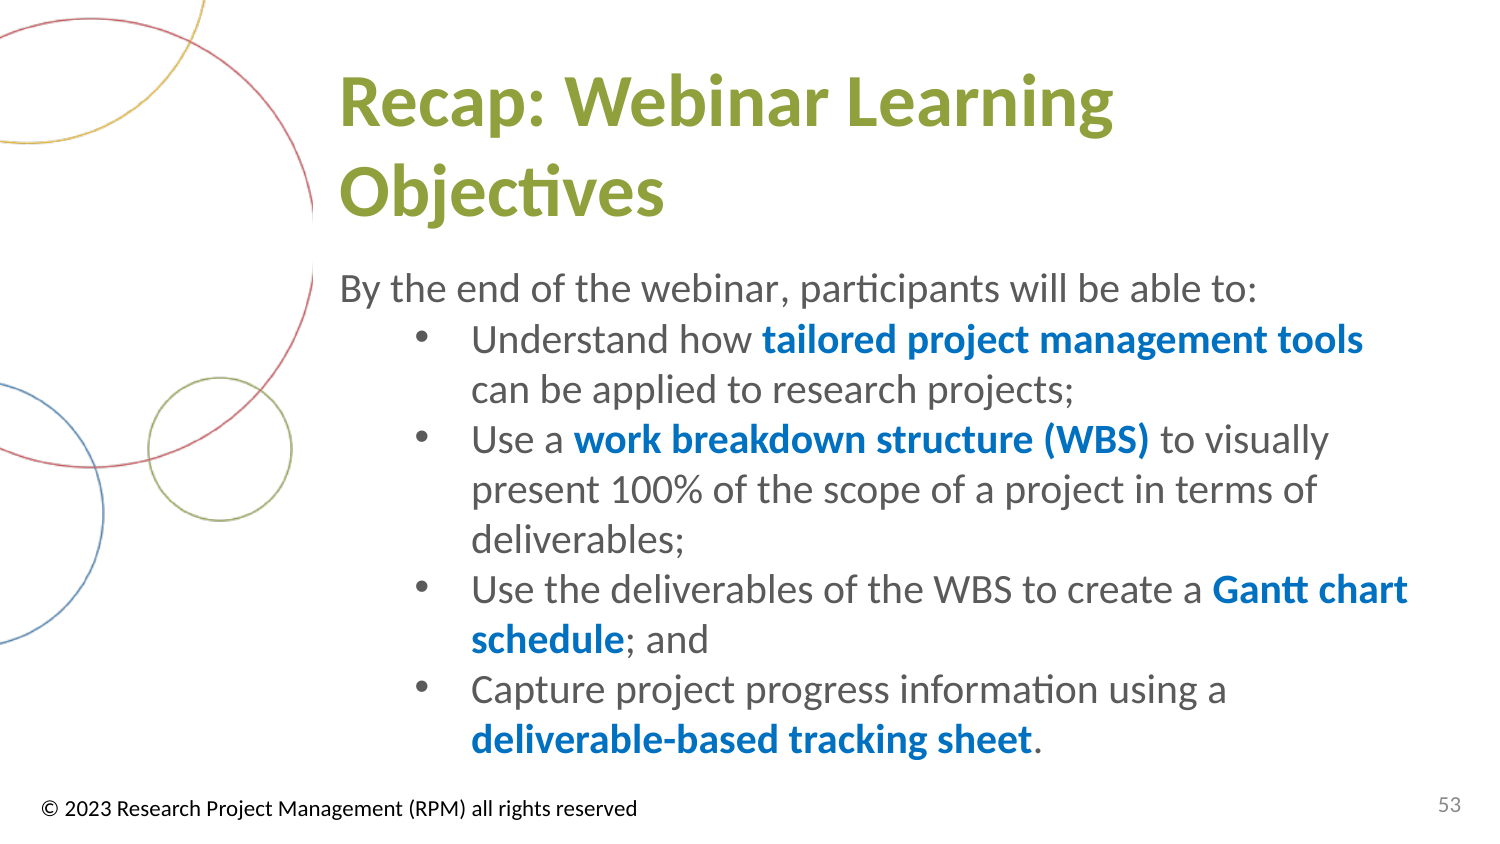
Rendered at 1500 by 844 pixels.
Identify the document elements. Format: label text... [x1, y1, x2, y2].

text_box Recap: Webinar Learning Objectives By the end of the webinar, participants will be able to: Understand how tailored project management tools can be applied to research projects; Use a work breakdown structure (WBS) to visually present 100% of the scope of a project in terms of deliverables; Use the deliverables of the WBS to create a Gantt chart schedule; and Capture project progress information using a deliverable-based tracking sheet. [324, 43, 1447, 605]
slide_number 53 [1387, 781, 1477, 827]
